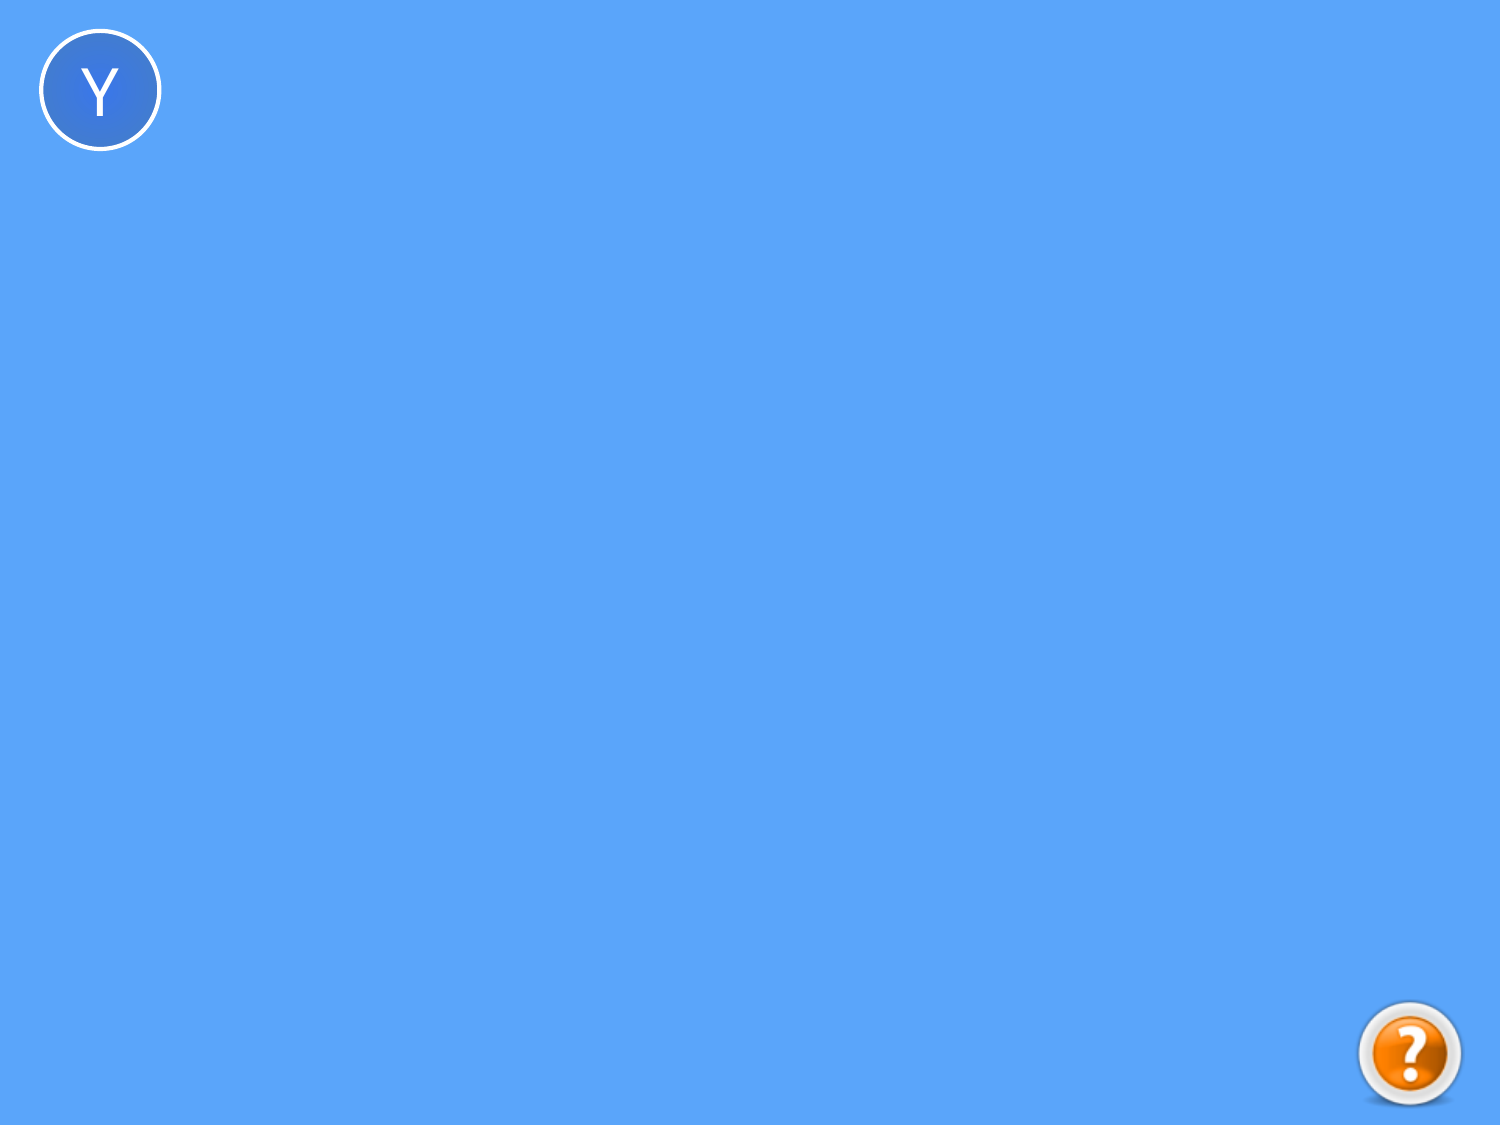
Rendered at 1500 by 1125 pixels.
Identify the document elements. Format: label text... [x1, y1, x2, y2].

text_box Y [39, 28, 162, 152]
picture [1352, 999, 1466, 1113]
